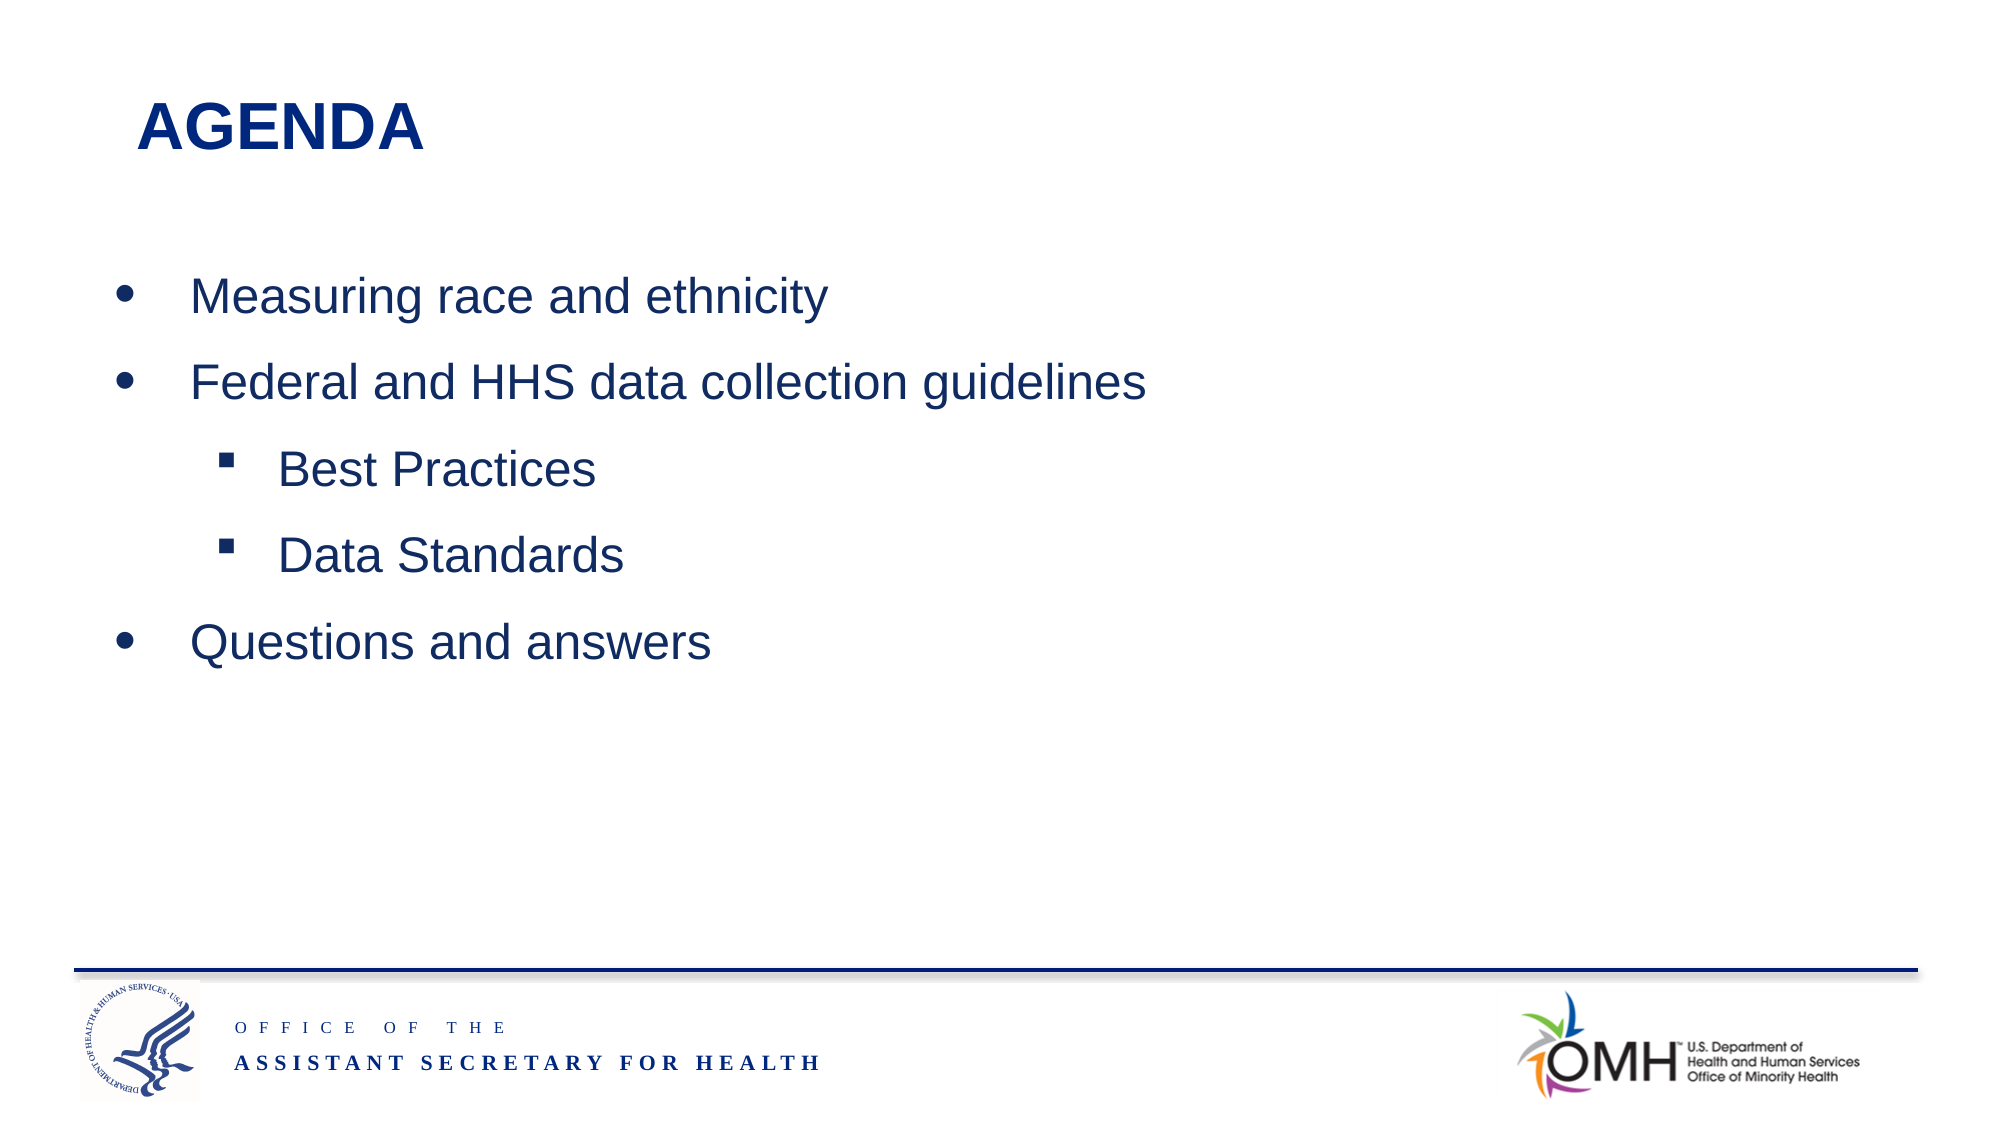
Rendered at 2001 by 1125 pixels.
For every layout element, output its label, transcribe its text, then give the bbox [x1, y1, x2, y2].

picture [1495, 989, 1885, 1101]
title AGENDA [120, 29, 1900, 217]
list Measuring race and ethnicity Federal and HHS data collection guidelines Best Practices Data Standards Questions and answers [99, 255, 1900, 832]
picture [80, 980, 200, 1101]
